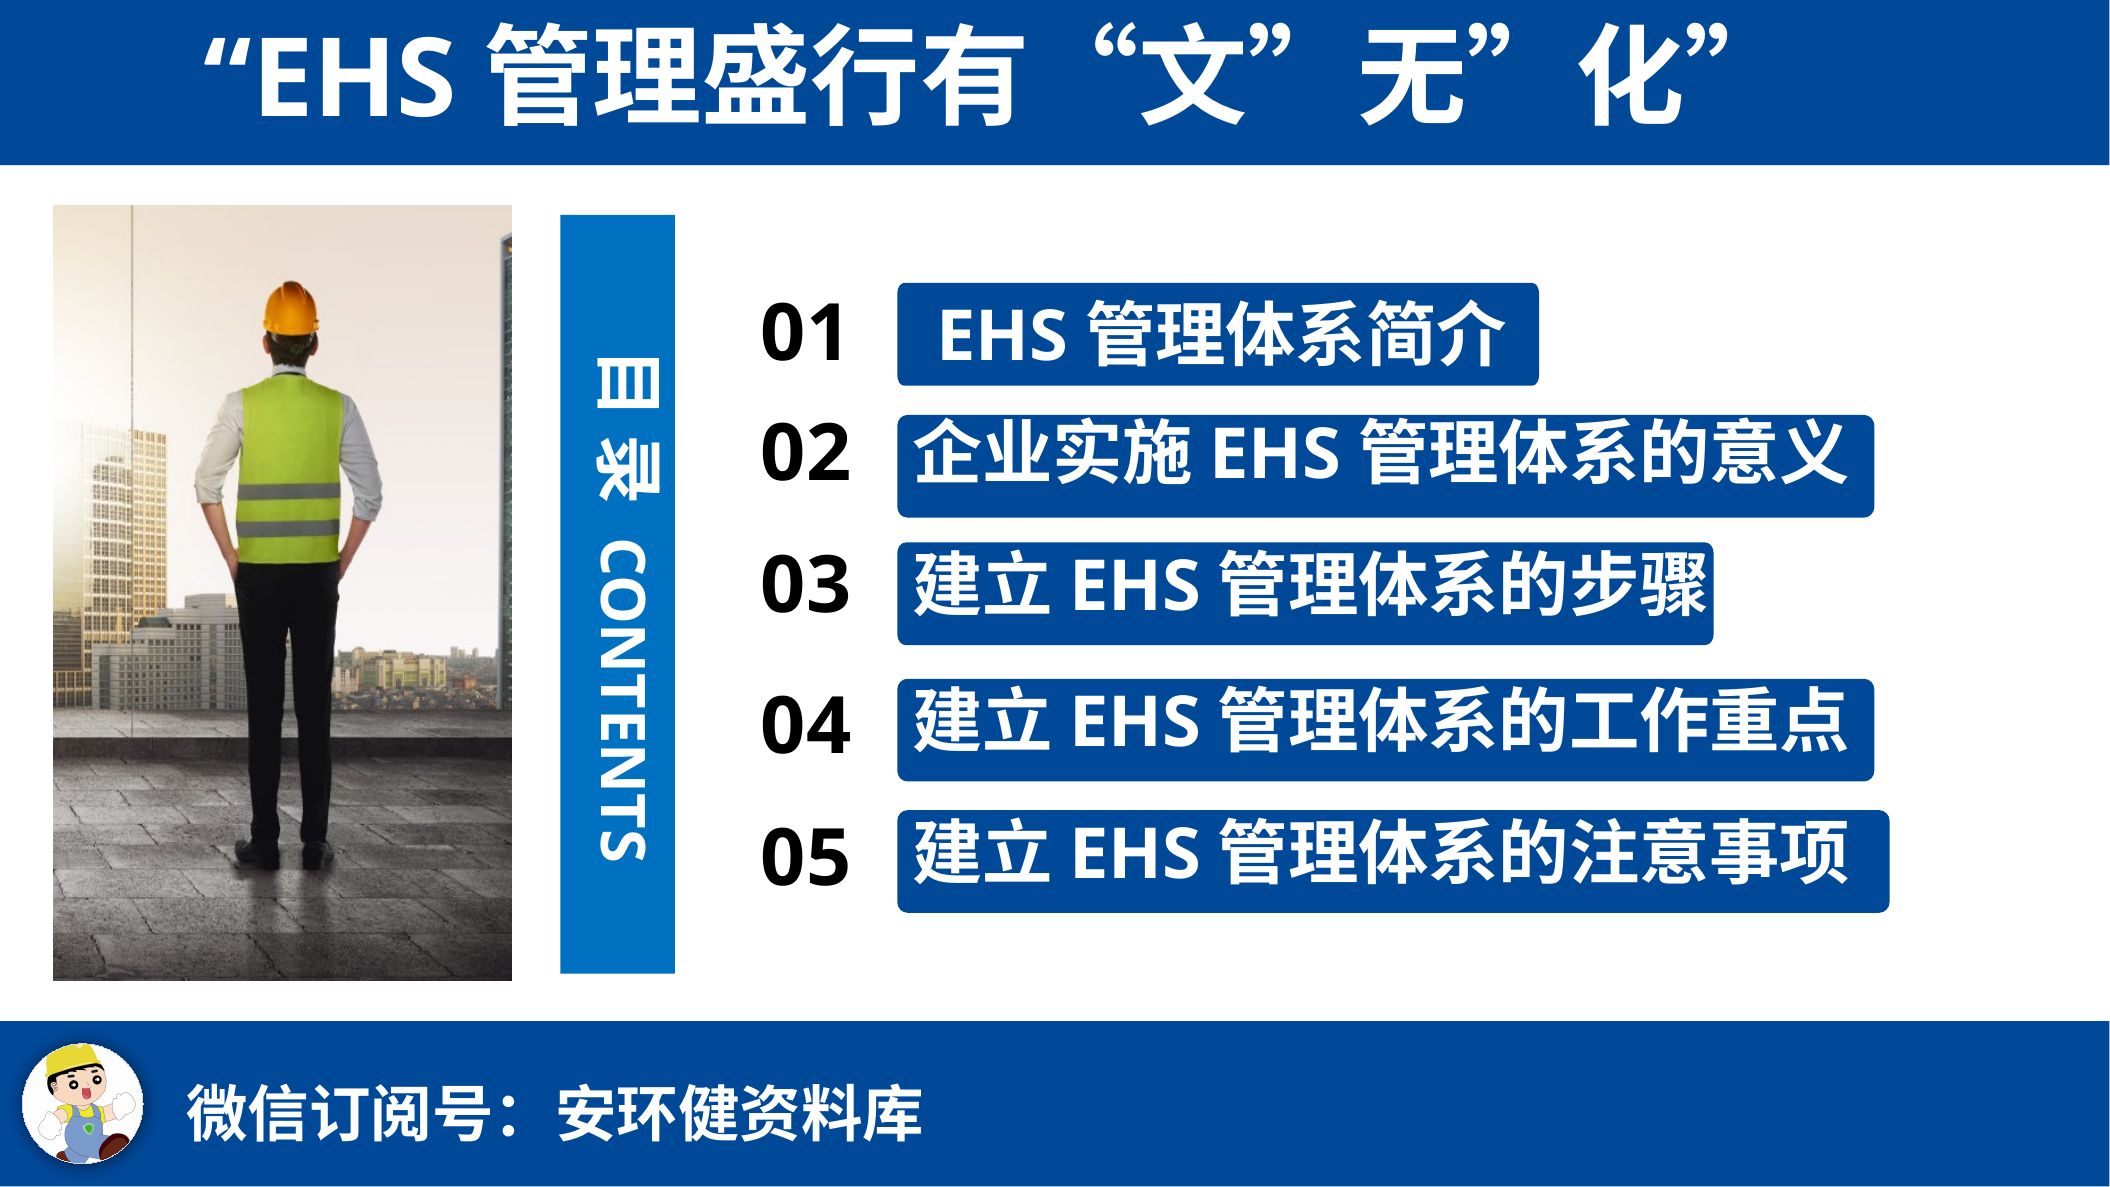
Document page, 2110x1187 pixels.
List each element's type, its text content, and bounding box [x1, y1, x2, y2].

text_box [740, 273, 1890, 914]
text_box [560, 214, 682, 974]
picture [53, 205, 512, 982]
text_box “EHS管理盛行有“文”无”化” [188, 0, 1921, 146]
picture [23, 1043, 144, 1163]
